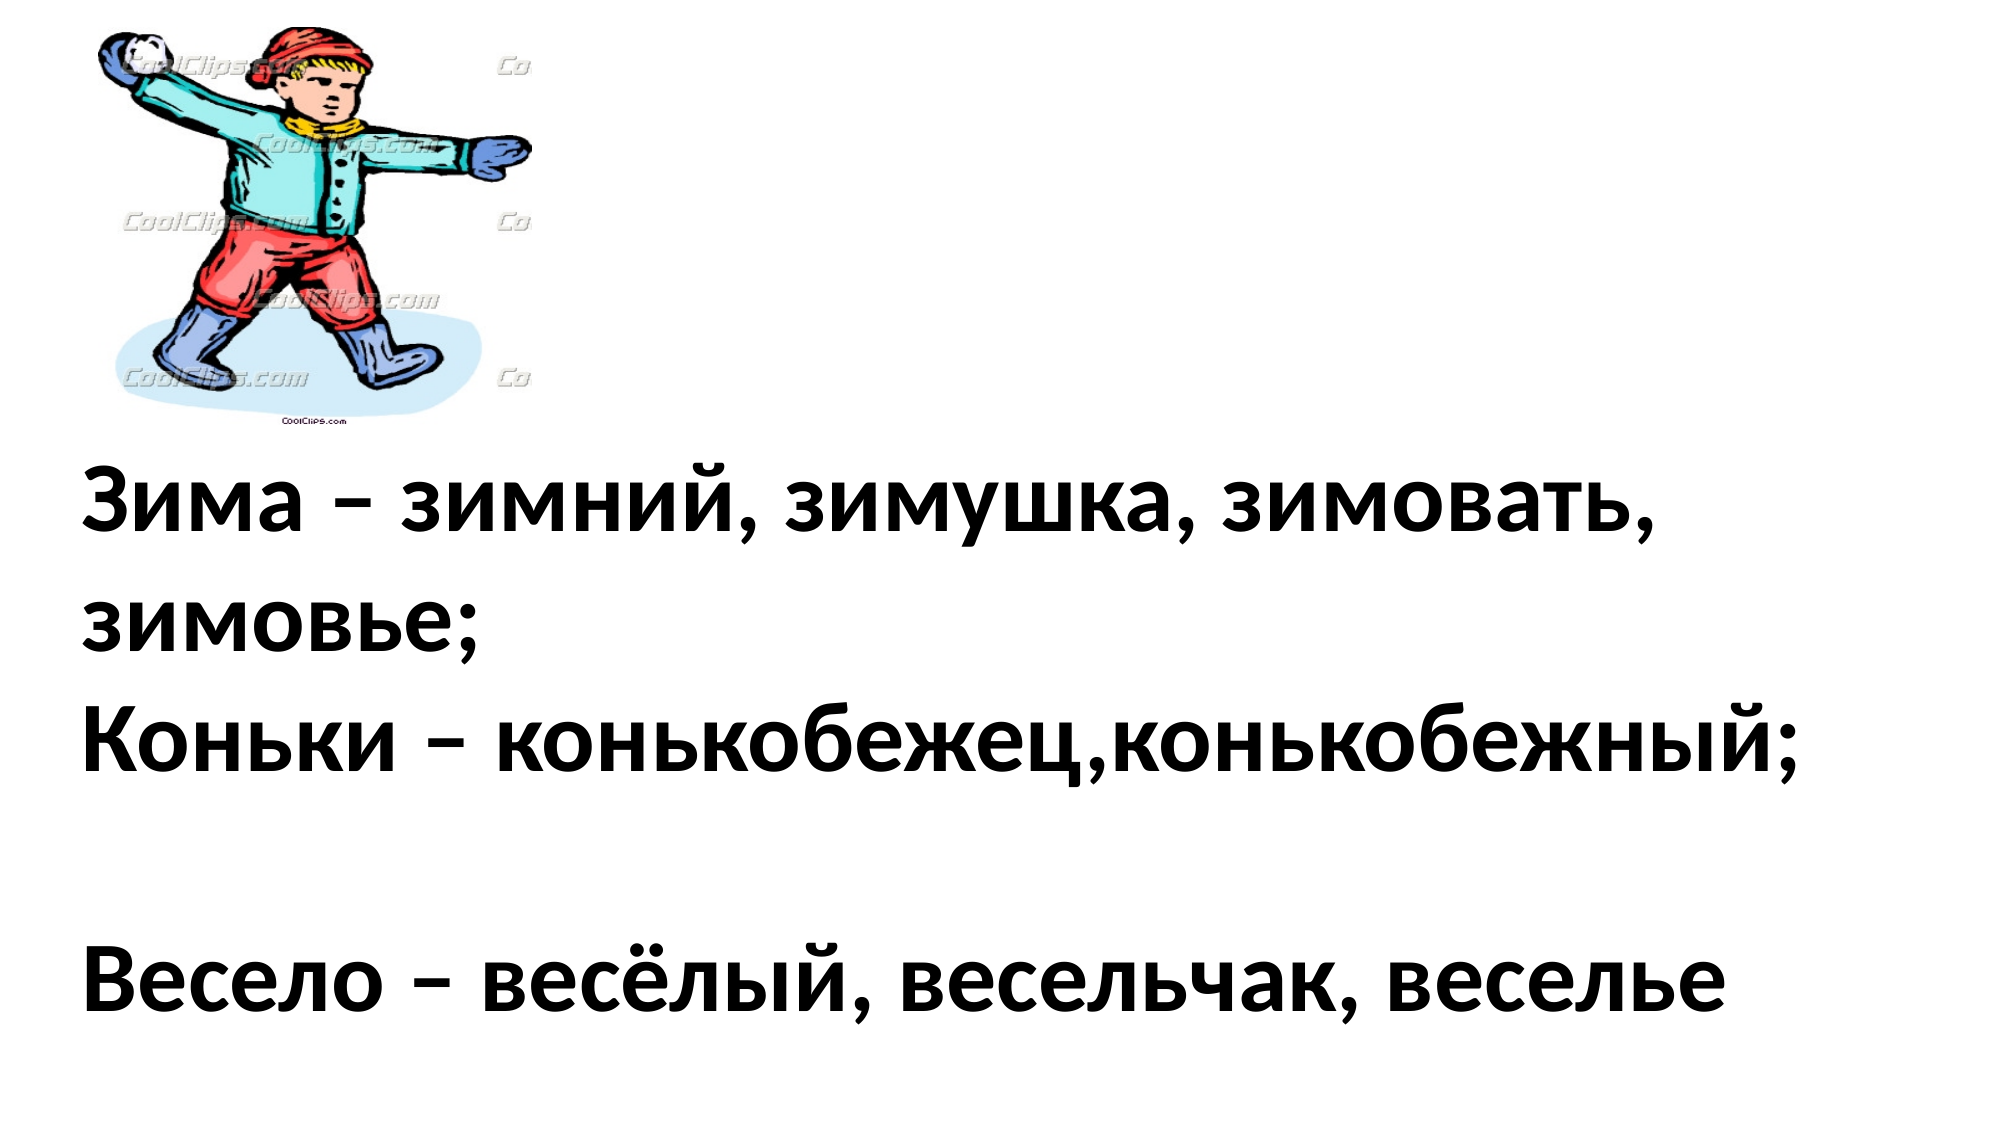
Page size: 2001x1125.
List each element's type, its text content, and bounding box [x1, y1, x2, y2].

picture [98, 27, 532, 425]
text_box Зима – зимний, зимушка, зимовать, зимовье; Коньки – конькобежец,конькобежный; Весело – весёлый, весельчак, веселье [67, 424, 1937, 1039]
